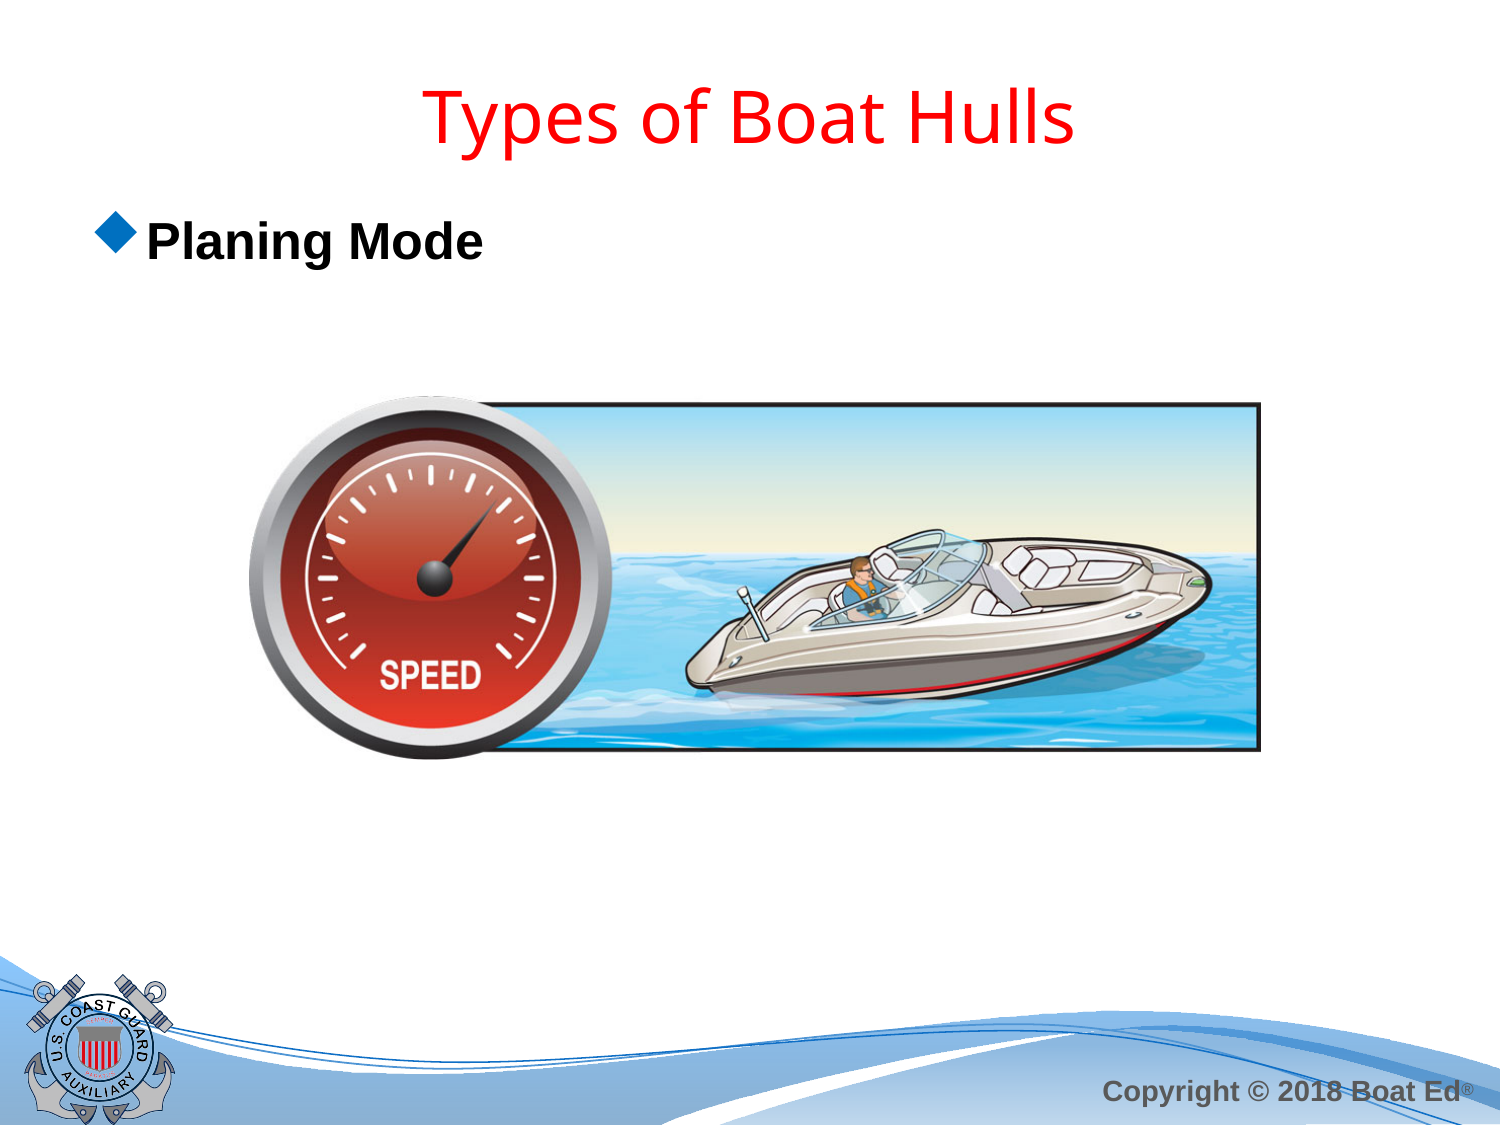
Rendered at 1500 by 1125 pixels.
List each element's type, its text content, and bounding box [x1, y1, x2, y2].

picture [249, 387, 1261, 763]
picture [24, 973, 176, 1125]
list Planing Mode [74, 199, 1426, 943]
title Types of Boat Hulls [0, 1, 1500, 228]
